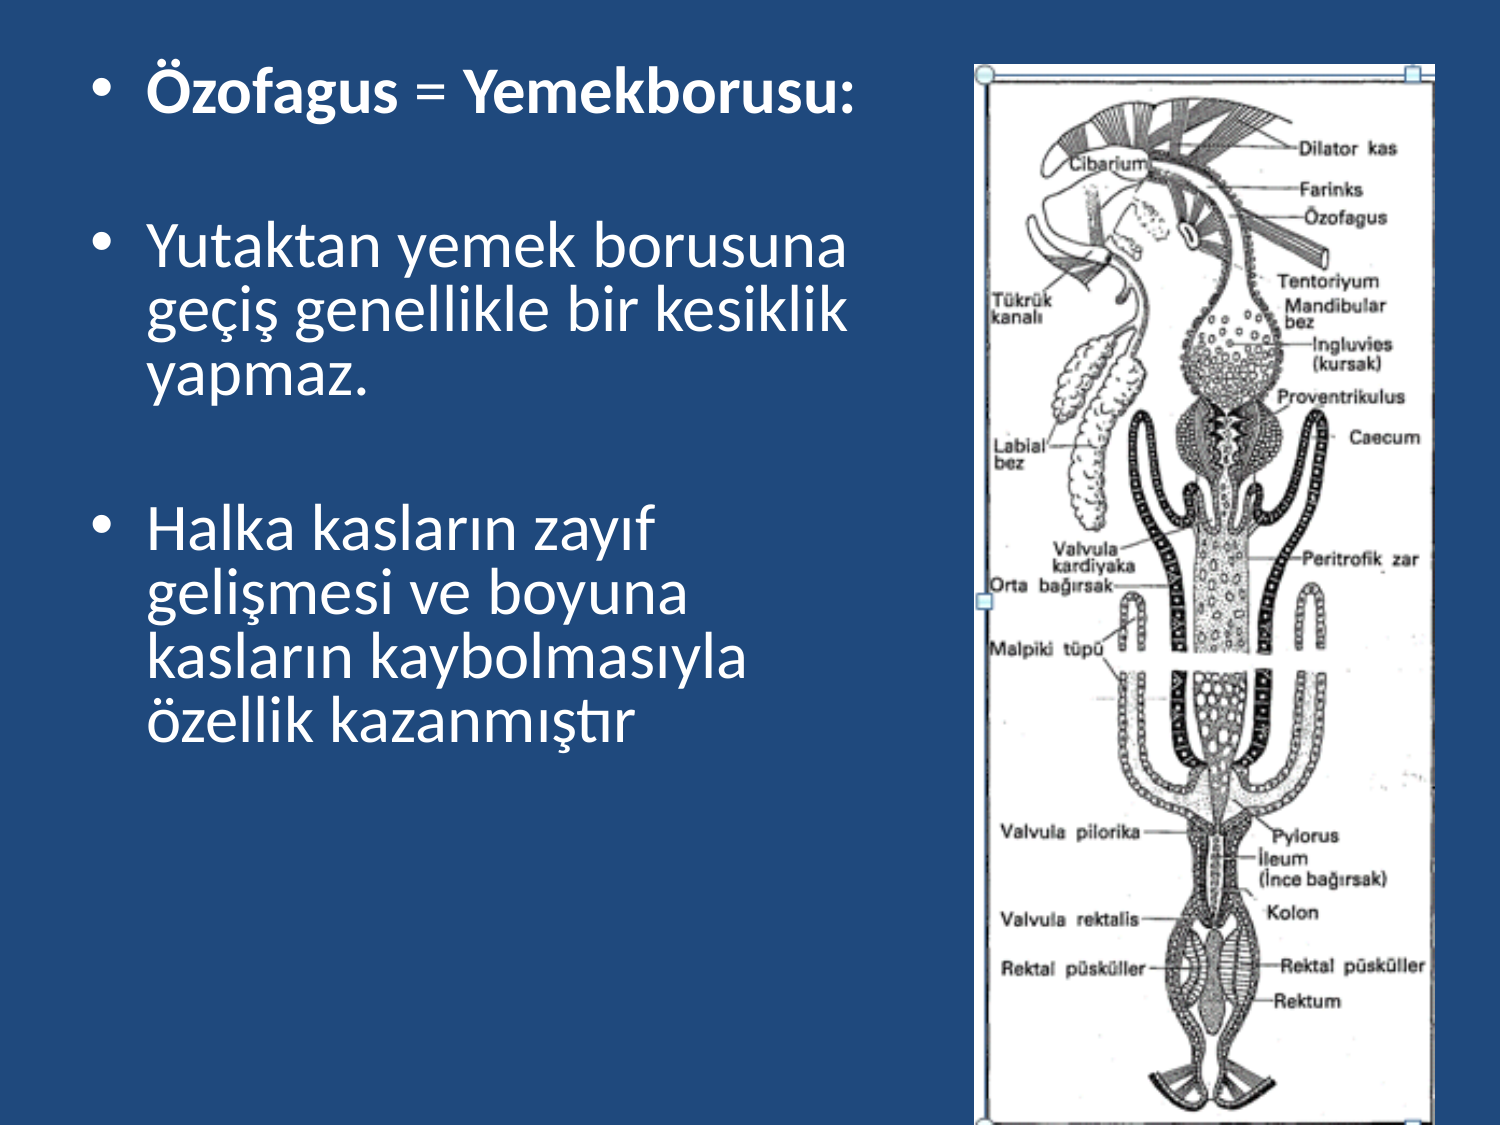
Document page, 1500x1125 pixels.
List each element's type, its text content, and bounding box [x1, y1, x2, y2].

picture [974, 64, 1435, 1125]
list Özofagus = Yemekborusu: Yutaktan yemek borusuna geçiş genellikle bir kesiklik yapmaz. Halka kasların zayıf gelişmesi ve boyuna kasların kaybolmasıyla özellik kazanmıştır [75, 54, 892, 1005]
